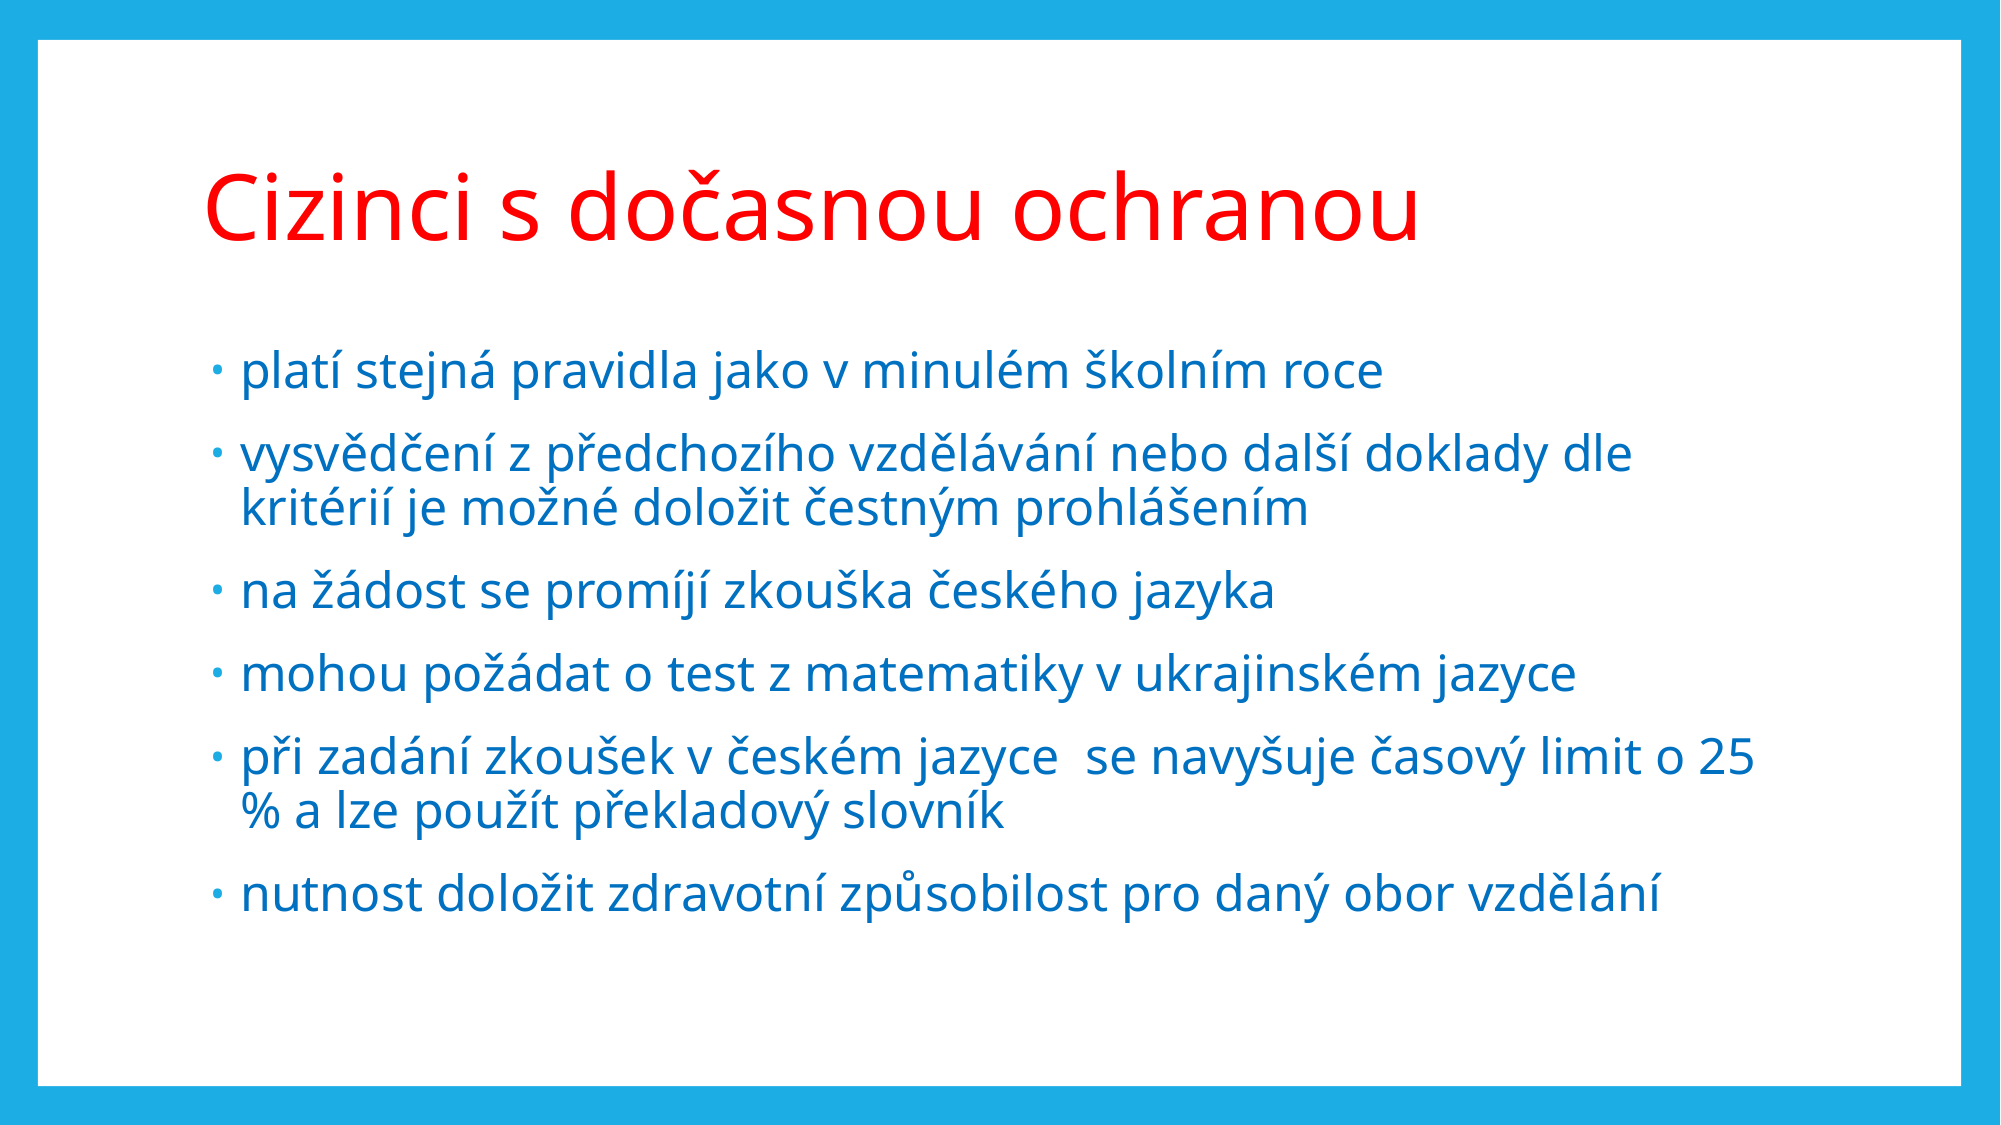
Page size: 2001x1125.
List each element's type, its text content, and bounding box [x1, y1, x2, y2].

title Cizinci s dočasnou ochranou [187, 99, 1808, 323]
list platí stejná pravidla jako v minulém školním roce vysvědčení z předchozího vzdělávání nebo další doklady dle kritérií je možné doložit čestným prohlášením na žádost se promíjí zkouška českého jazyka mohou požádat o test z matematiky v ukrajinském jazyce při zadání zkoušek v českém jazyce se navyšuje časový limit o 25 % a lze použít překladový slovník nutnost doložit zdravotní způsobilost pro daný obor vzdělání [187, 337, 1808, 1000]
